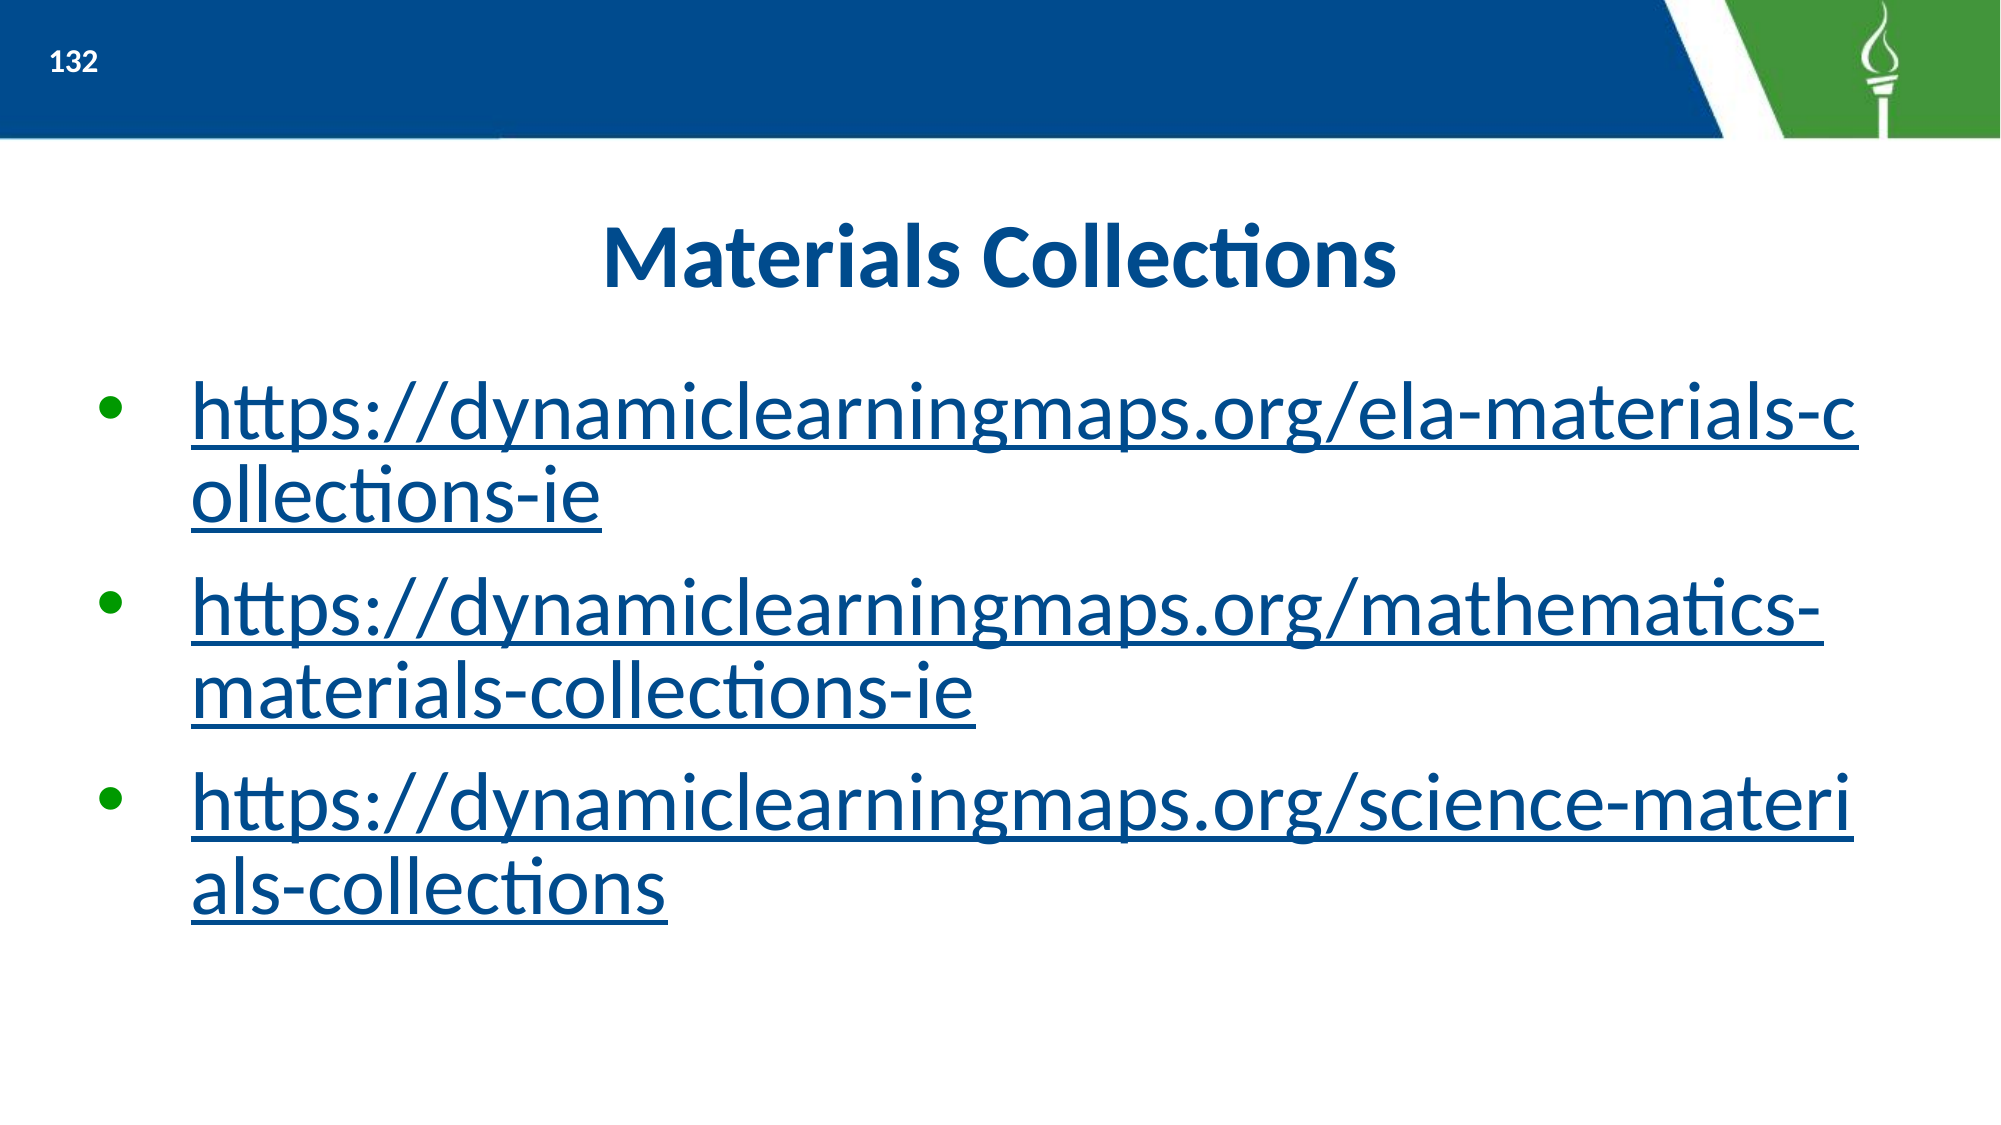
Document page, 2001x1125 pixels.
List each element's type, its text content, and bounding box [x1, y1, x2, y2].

list https://dynamiclearningmaps.org/ela-materials-collections-ie https://dynamiclearningmaps.org/mathematics-materials-collections-ie https://dynamiclearningmaps.org/science-materials-collections [64, 346, 1908, 1069]
picture [0, 0, 2001, 1125]
slide_number 132 [33, 29, 200, 89]
title Materials Collections [62, 163, 1938, 339]
